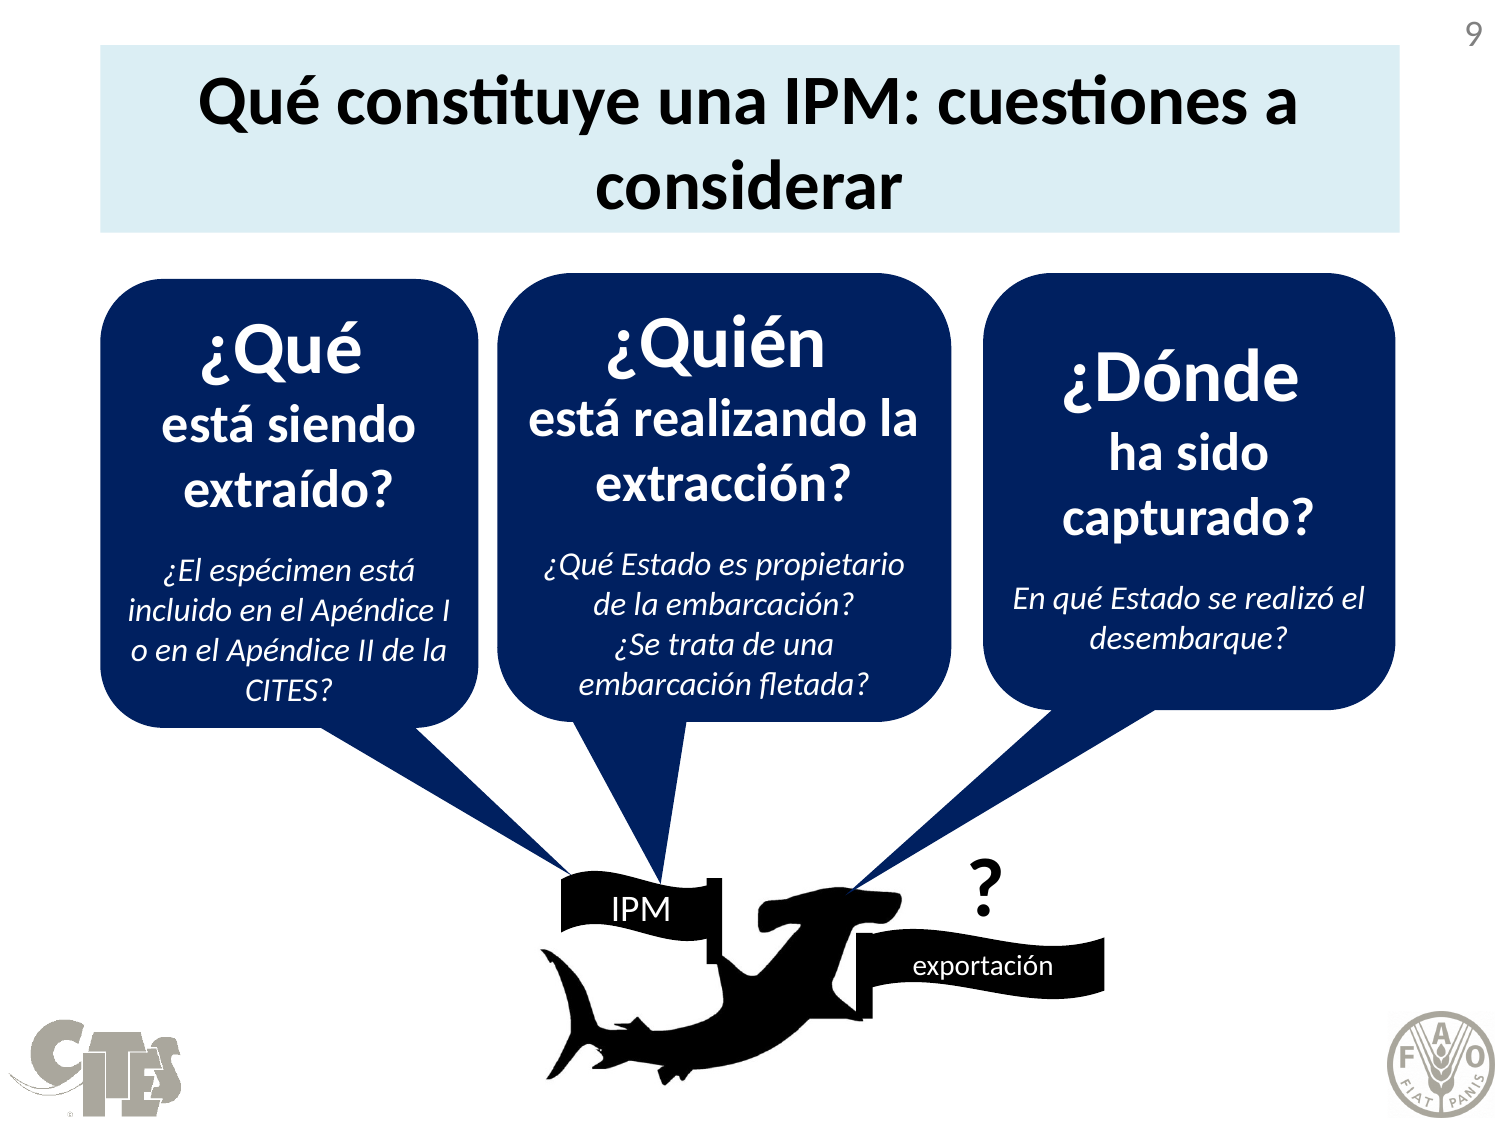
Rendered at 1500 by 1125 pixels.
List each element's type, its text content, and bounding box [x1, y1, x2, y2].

picture [517, 865, 927, 1107]
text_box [560, 870, 723, 965]
text_box ¿Qué está siendo extraído? ¿El espécimen está incluido en el Apéndice I o en el Apéndice II de la CITES? [100, 278, 560, 864]
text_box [855, 928, 1105, 1019]
text_box ¿Dónde ha sido capturado? En qué Estado se realizó el desembarque? [880, 273, 1396, 864]
text_box ? [951, 825, 1047, 926]
text_box ¿Quién está realizando la extracción? ¿Qué Estado es propietario de la embarcación? ¿Se trata de una embarcación fletada? [497, 273, 952, 864]
title Qué constituye una IPM: cuestiones a considerar [100, 44, 1400, 233]
